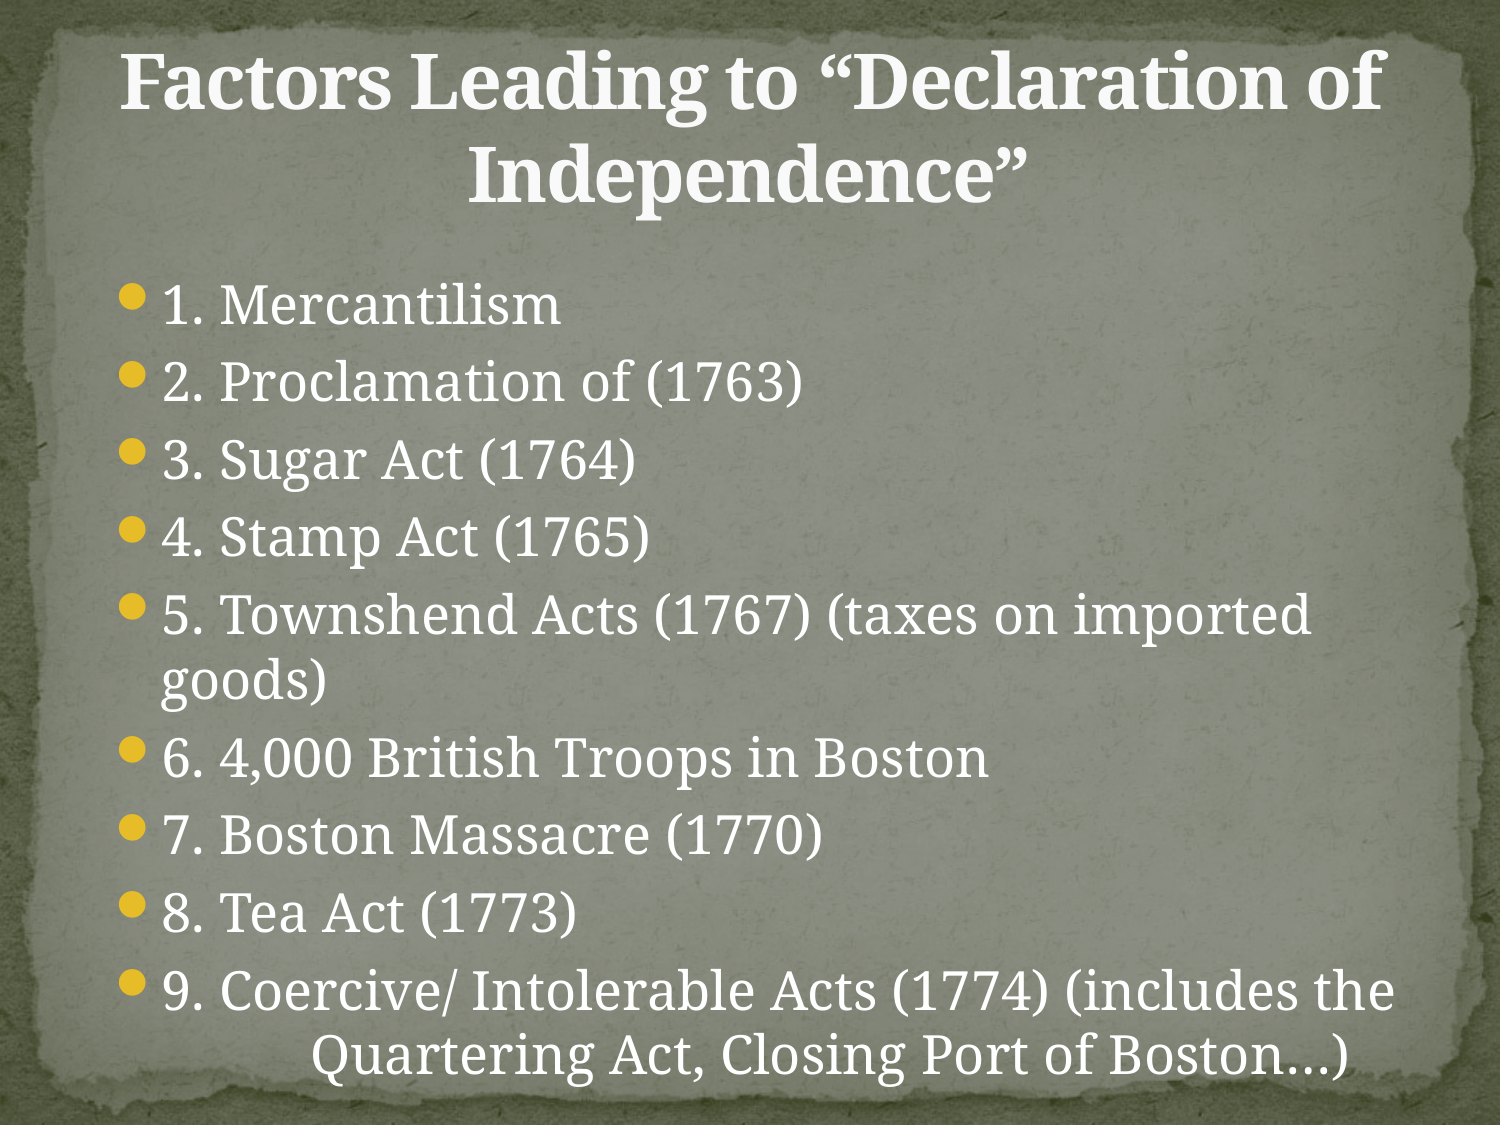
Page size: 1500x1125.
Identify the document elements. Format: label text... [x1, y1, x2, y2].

list 1. Mercantilism 2. Proclamation of (1763) 3. Sugar Act (1764) 4. Stamp Act (1765) 5. Townshend Acts (1767) (taxes on imported goods) 6. 4,000 British Troops in Boston 7. Boston Massacre (1770) 8. Tea Act (1773) 9. Coercive/ Intolerable Acts (1774) (includes the Quartering Act, Closing Port of Boston…) [100, 262, 1438, 1125]
title Factors Leading to “Declaration of Independence” [74, 24, 1425, 225]
